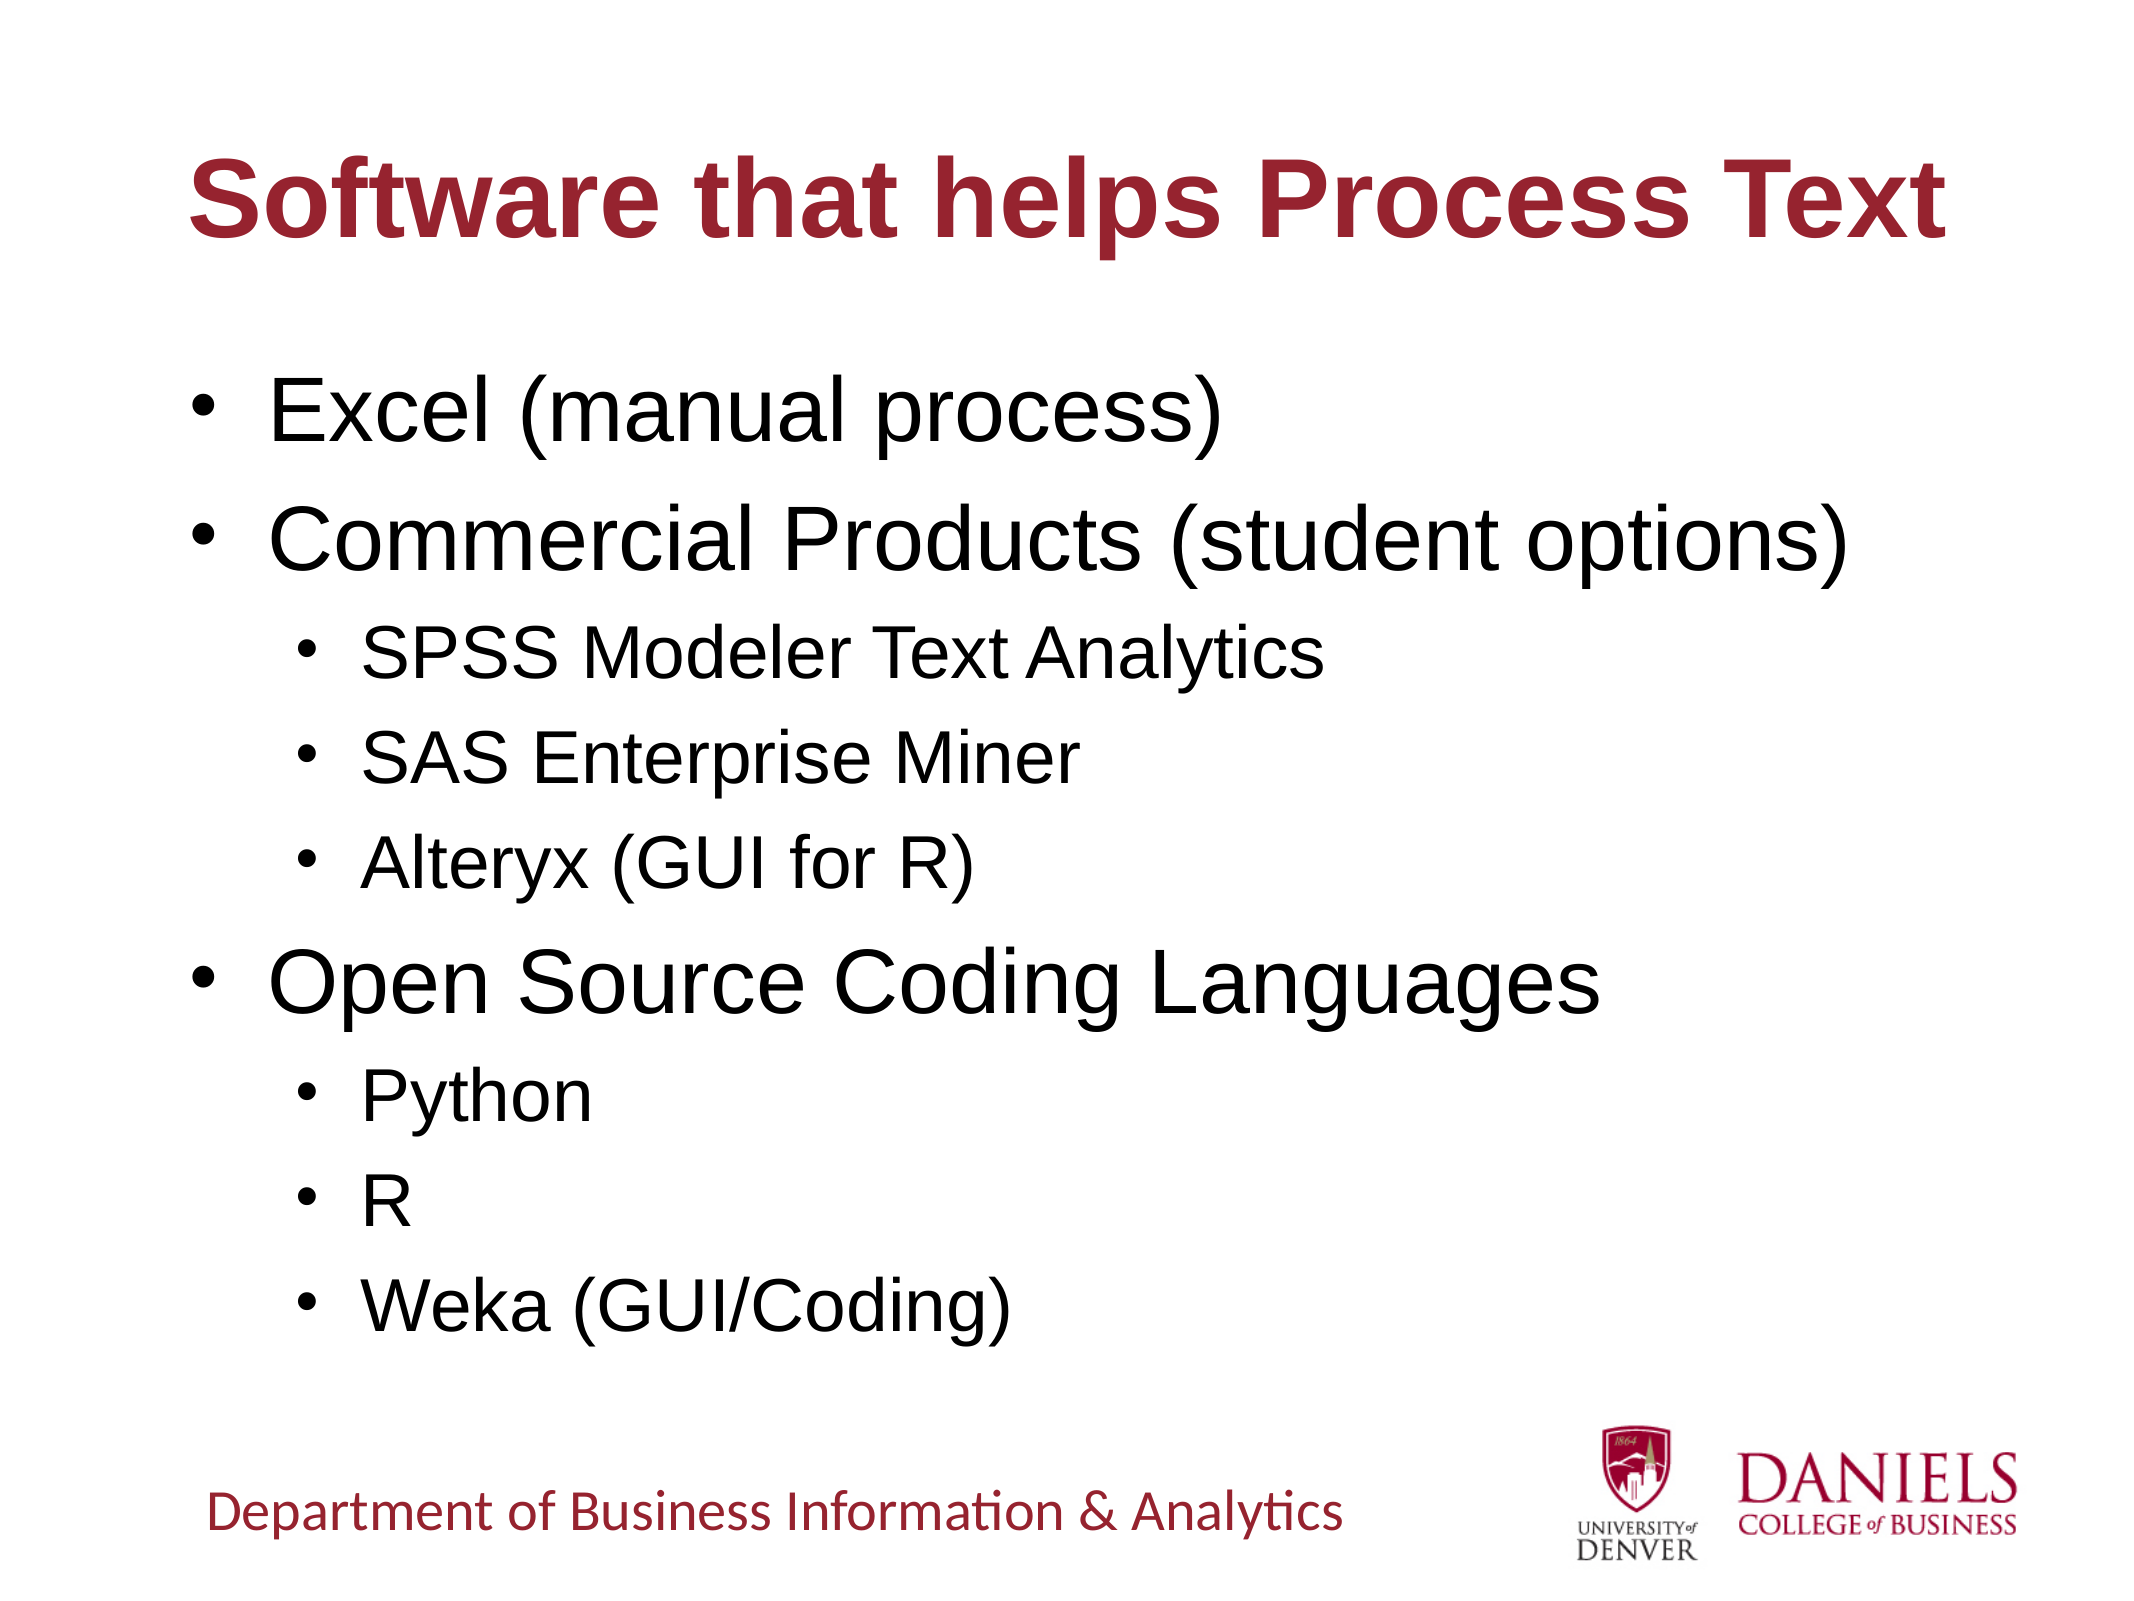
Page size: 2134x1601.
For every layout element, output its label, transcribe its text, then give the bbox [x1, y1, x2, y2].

title Software that helps Process Text [187, 125, 2030, 313]
picture [1516, 1399, 2097, 1591]
list Excel (manual process) Commercial Products (student options) SPSS Modeler Text Analytics SAS Enterprise Miner Alteryx (GUI for R) Open Source Coding Languages Python R Weka (GUI/Coding) [187, 350, 1950, 1313]
